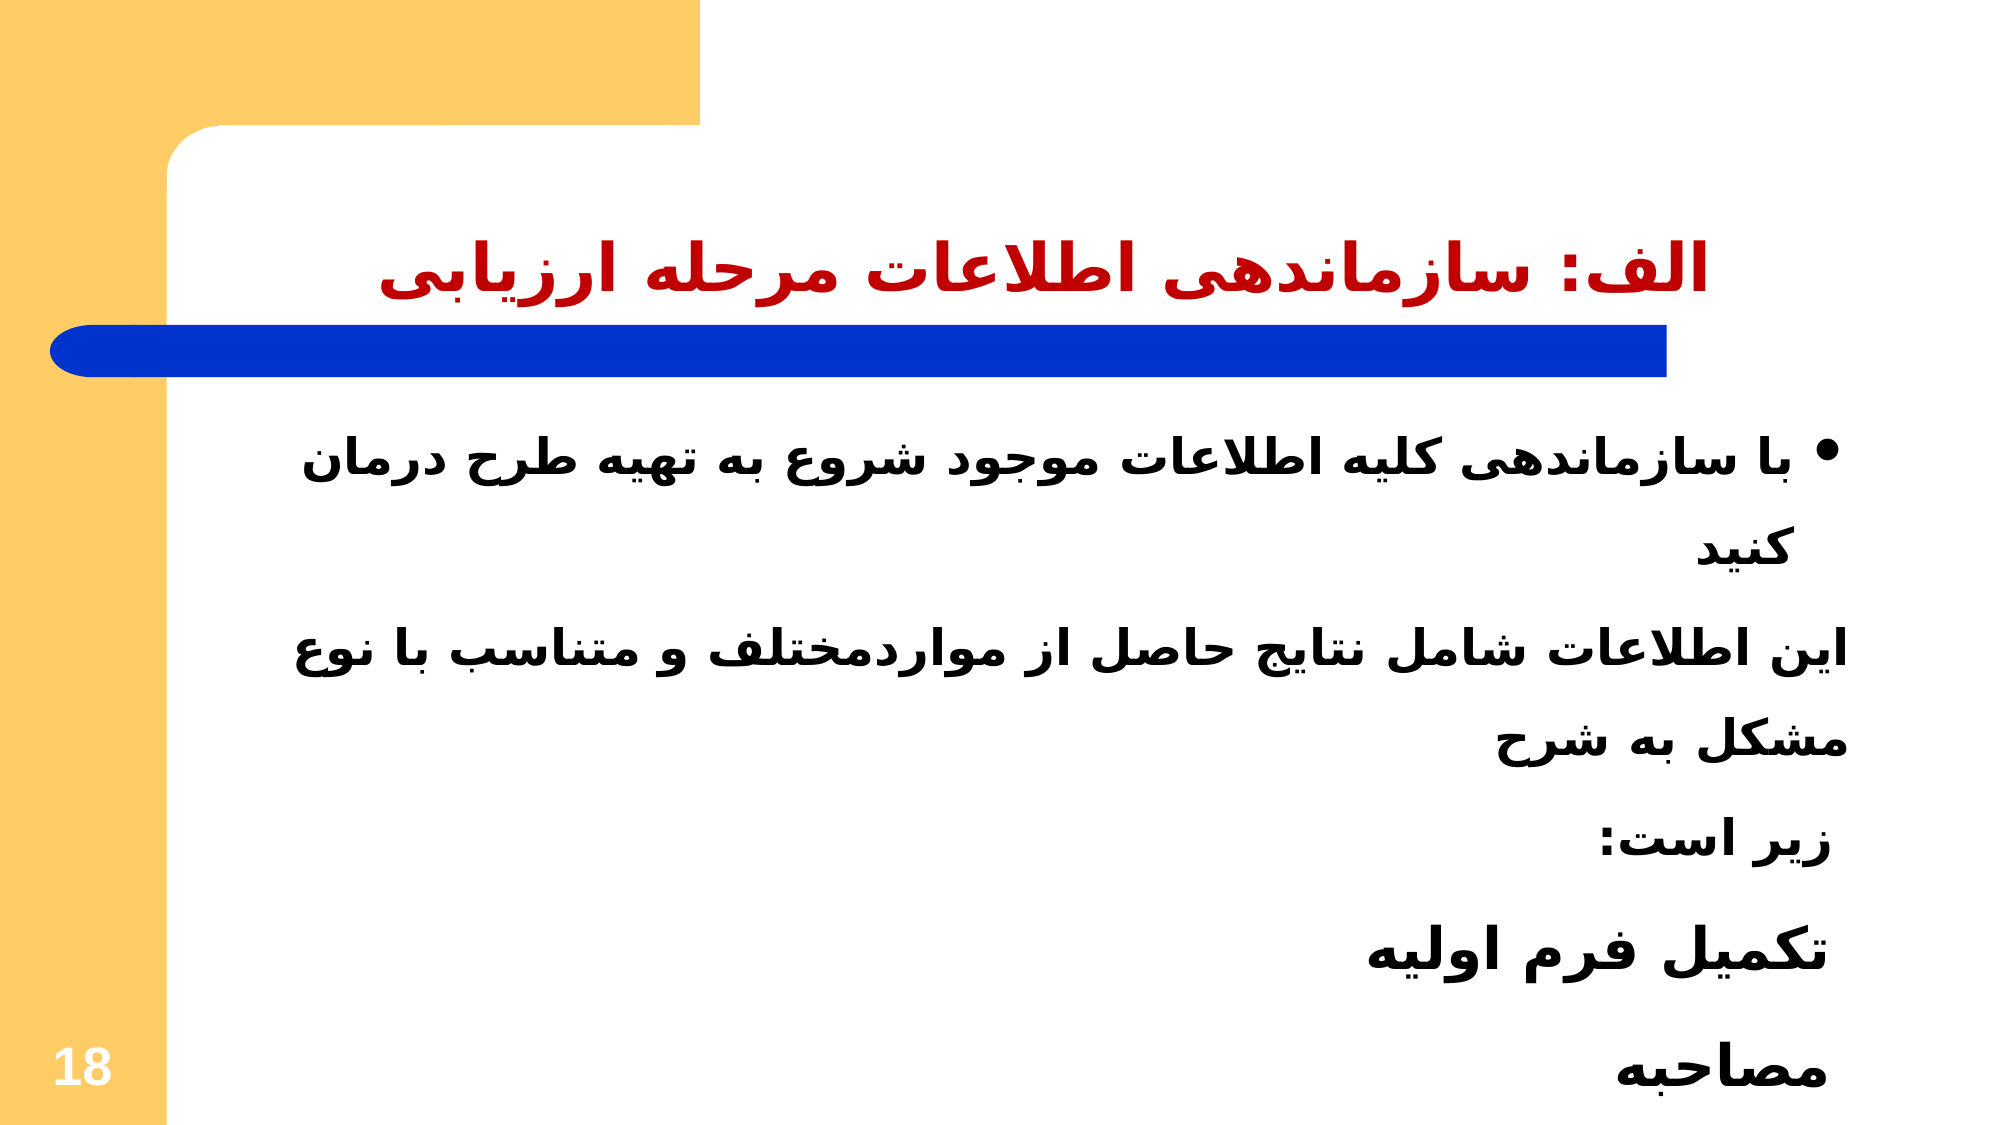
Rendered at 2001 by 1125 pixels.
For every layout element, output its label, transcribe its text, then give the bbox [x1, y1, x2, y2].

slide_number 18 [18, 1023, 148, 1105]
list با سازماندهی کلیه اطلاعات موجود شروع به تهیه طرح درمان کنید این اطلاعات شامل نتایج حاصل از مواردمختلف و متناسب با نوع مشکل به شرح زیر است: تکمیل فرم اولیه مصاحبه اجرای پرسشنامه [183, 387, 1866, 1044]
title الف: سازماندهی اطلاعات مرحله ارزیابی [166, 125, 1900, 313]
